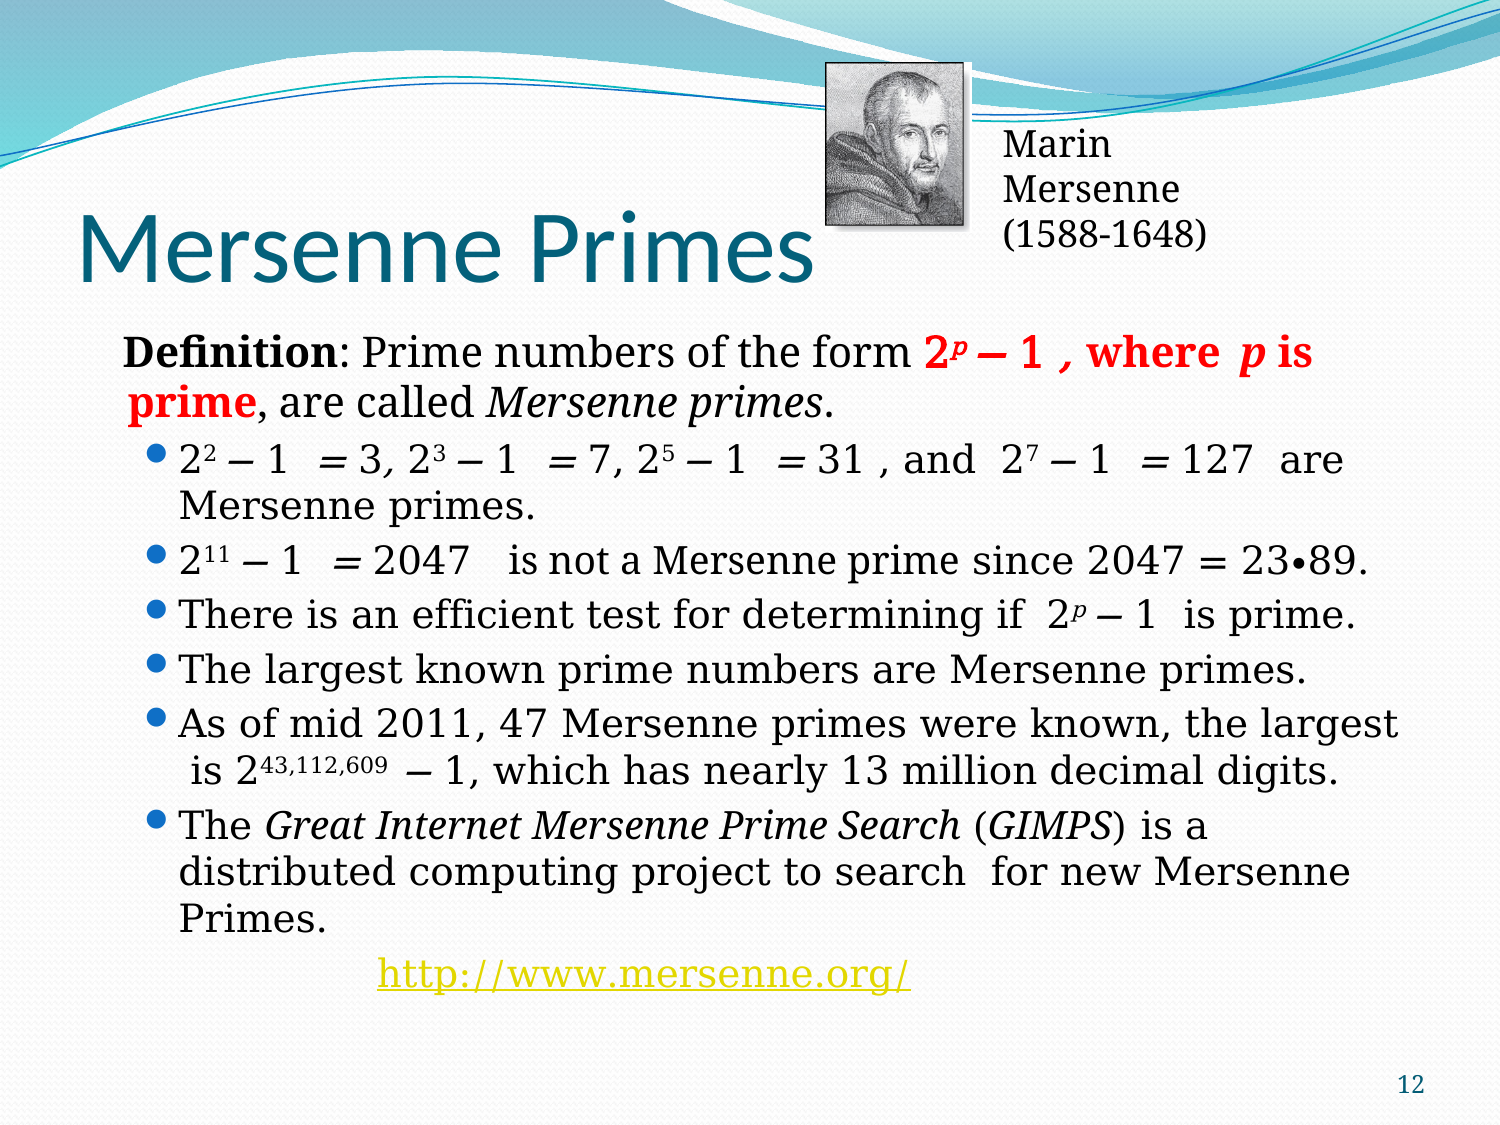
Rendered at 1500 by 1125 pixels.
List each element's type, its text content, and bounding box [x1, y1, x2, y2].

slide_number 12 [1299, 1042, 1425, 1103]
picture [824, 62, 973, 234]
text_box Marin Mersenne (1588-1648) [987, 112, 1313, 263]
title Mersenne Primes [75, 115, 1425, 303]
list Definition: Prime numbers of the form 2p − 1 , where p is prime, are called Mersenne primes. 22 − 1 = 3, 23 − 1 = 7, 25 − 1 = 31 , and 27 − 1 = 127 are Mersenne primes. 211 − 1 = 2047 is not a Mersenne prime since 2047 = 23∙89. There is an efficient test for determining if 2p − 1 is prime. The largest known prime numbers are Mersenne primes. As of mid 2011, 47 Mersenne primes were known, the largest is 243,112,609 − 1, which has nearly 13 million decimal digits. The Great Internet Mersenne Prime Search (GIMPS) is a distributed computing project to search for new Mersenne Primes. http://www.mersenne.org/ [75, 317, 1425, 1038]
